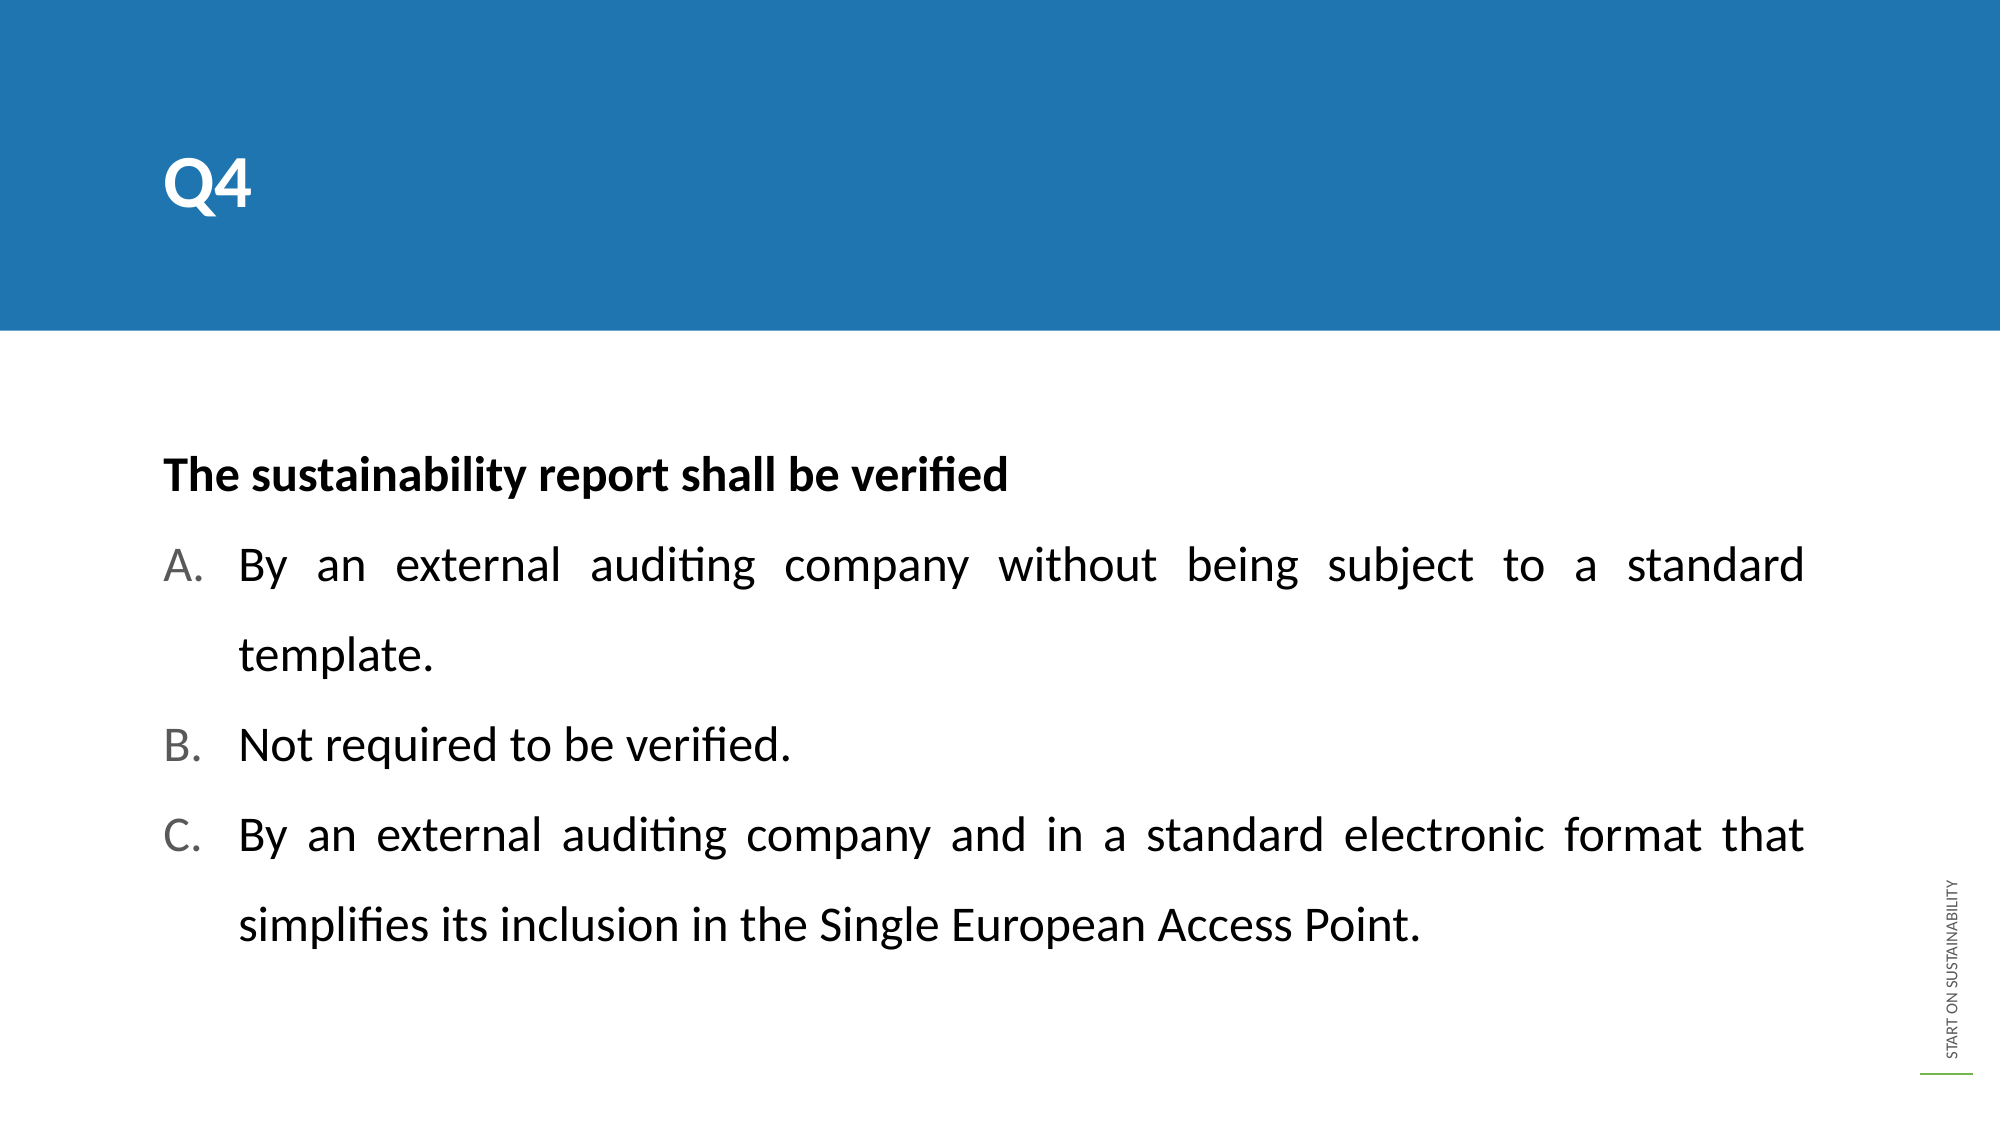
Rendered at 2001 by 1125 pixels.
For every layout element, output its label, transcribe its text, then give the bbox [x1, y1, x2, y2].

list The sustainability report shall be verified By an external auditing company without being subject to a standard template. Not required to be verified. By an external auditing company and in a standard electronic format that simplifies its inclusion in the Single European Access Point. [148, 404, 1822, 1084]
list Q4 [148, 135, 1868, 268]
